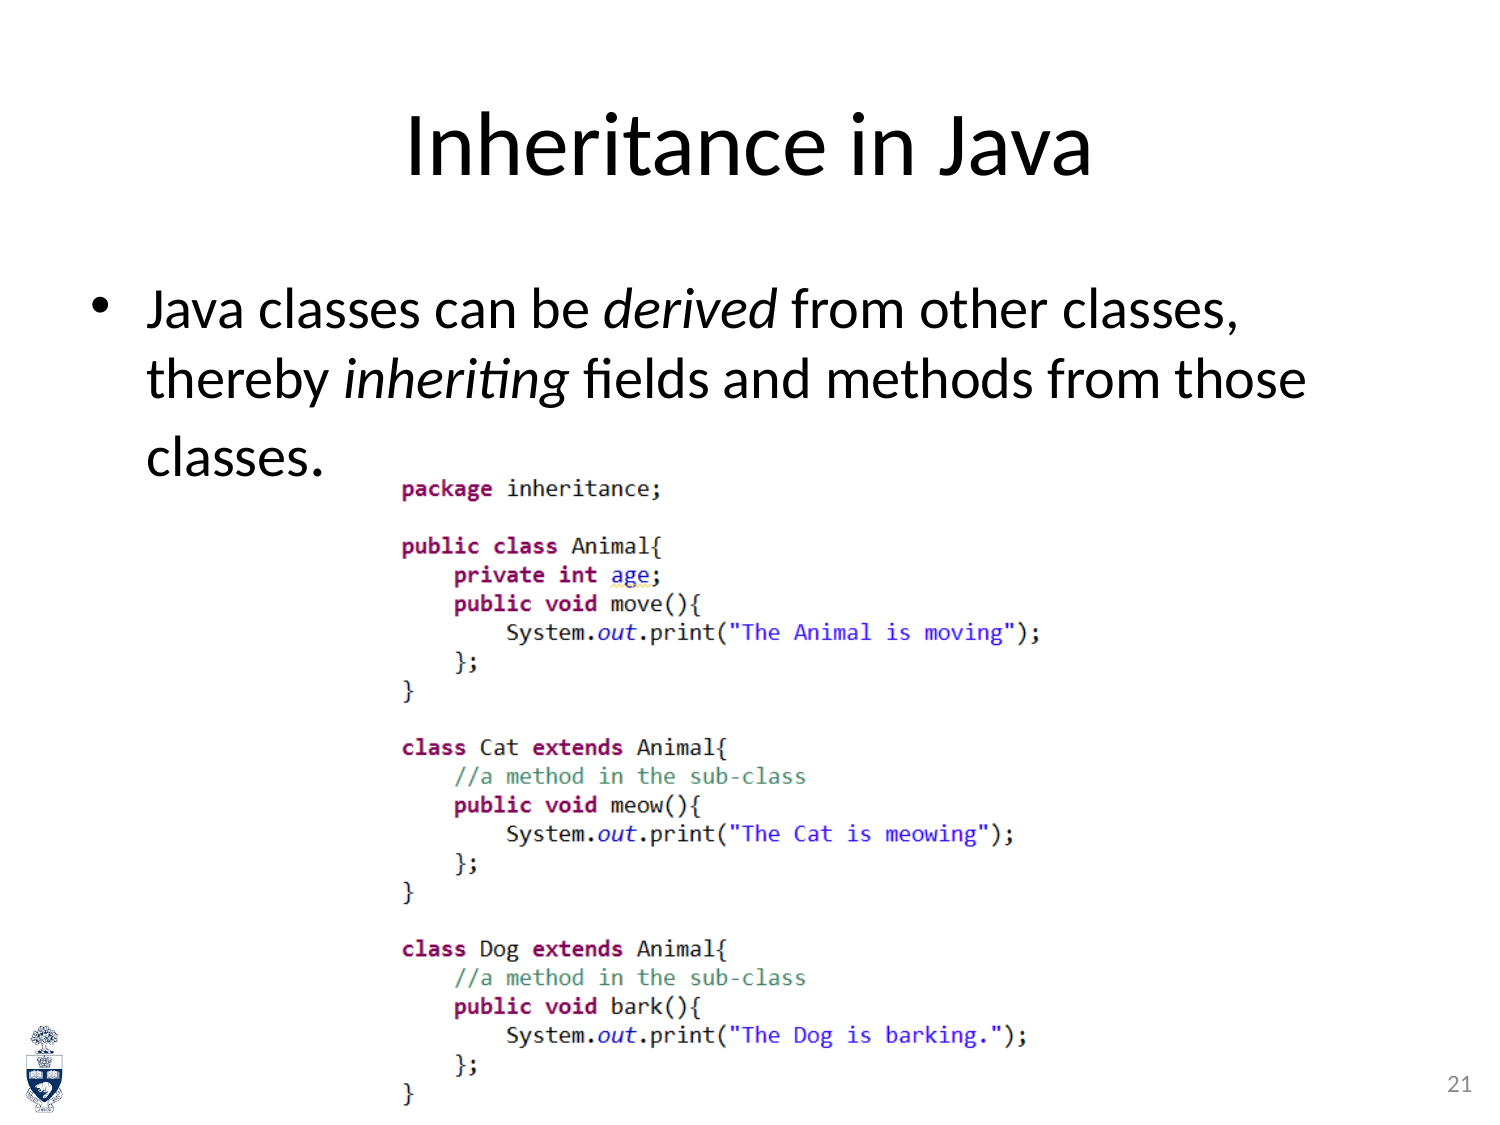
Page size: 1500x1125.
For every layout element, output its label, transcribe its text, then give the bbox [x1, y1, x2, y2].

picture [0, 1024, 88, 1113]
slide_number 21 [1262, 1052, 1488, 1113]
title Inheritance in Java [75, 45, 1425, 233]
picture [399, 474, 1259, 1113]
list Java classes can be derived from other classes, thereby inheriting fields and methods from those classes. [75, 262, 1425, 1005]
